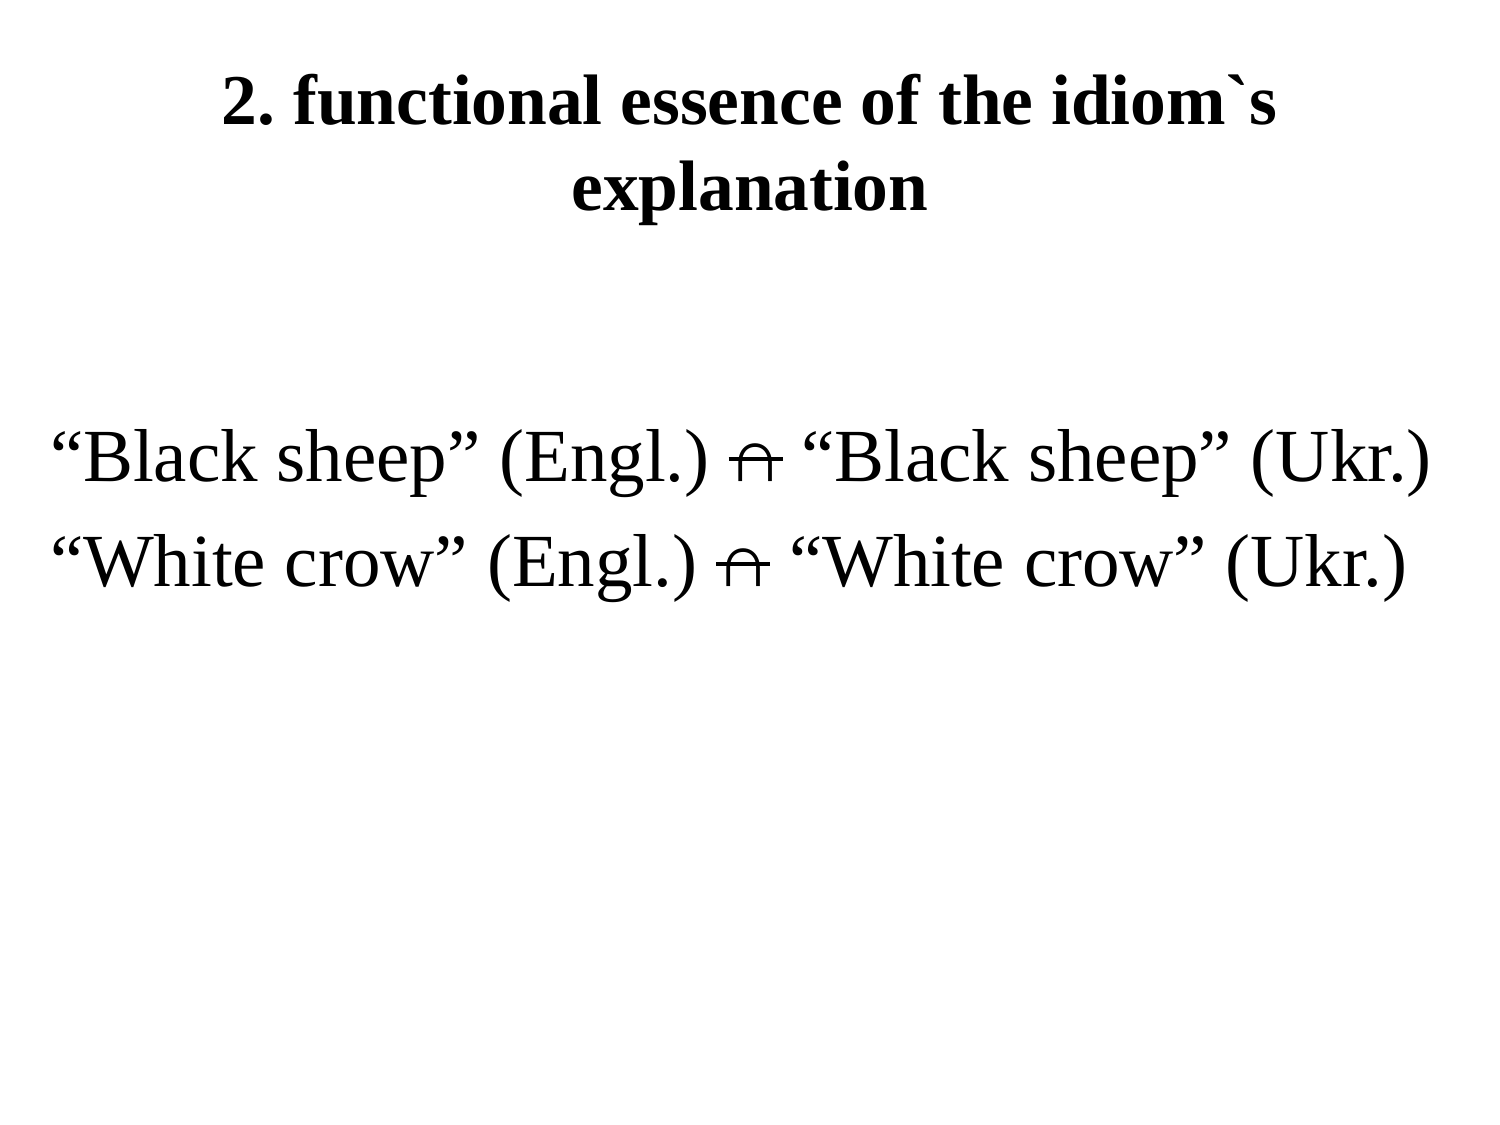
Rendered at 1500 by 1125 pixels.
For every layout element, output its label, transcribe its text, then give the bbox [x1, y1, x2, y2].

title 2. functional essence of the idiom`s explanation [75, 45, 1425, 233]
list “Black sheep” (Engl.) ∩ “Black sheep” (Ukr.) “White crow” (Engl.) ∩ “White crow” (Ukr.) [35, 398, 1500, 1005]
